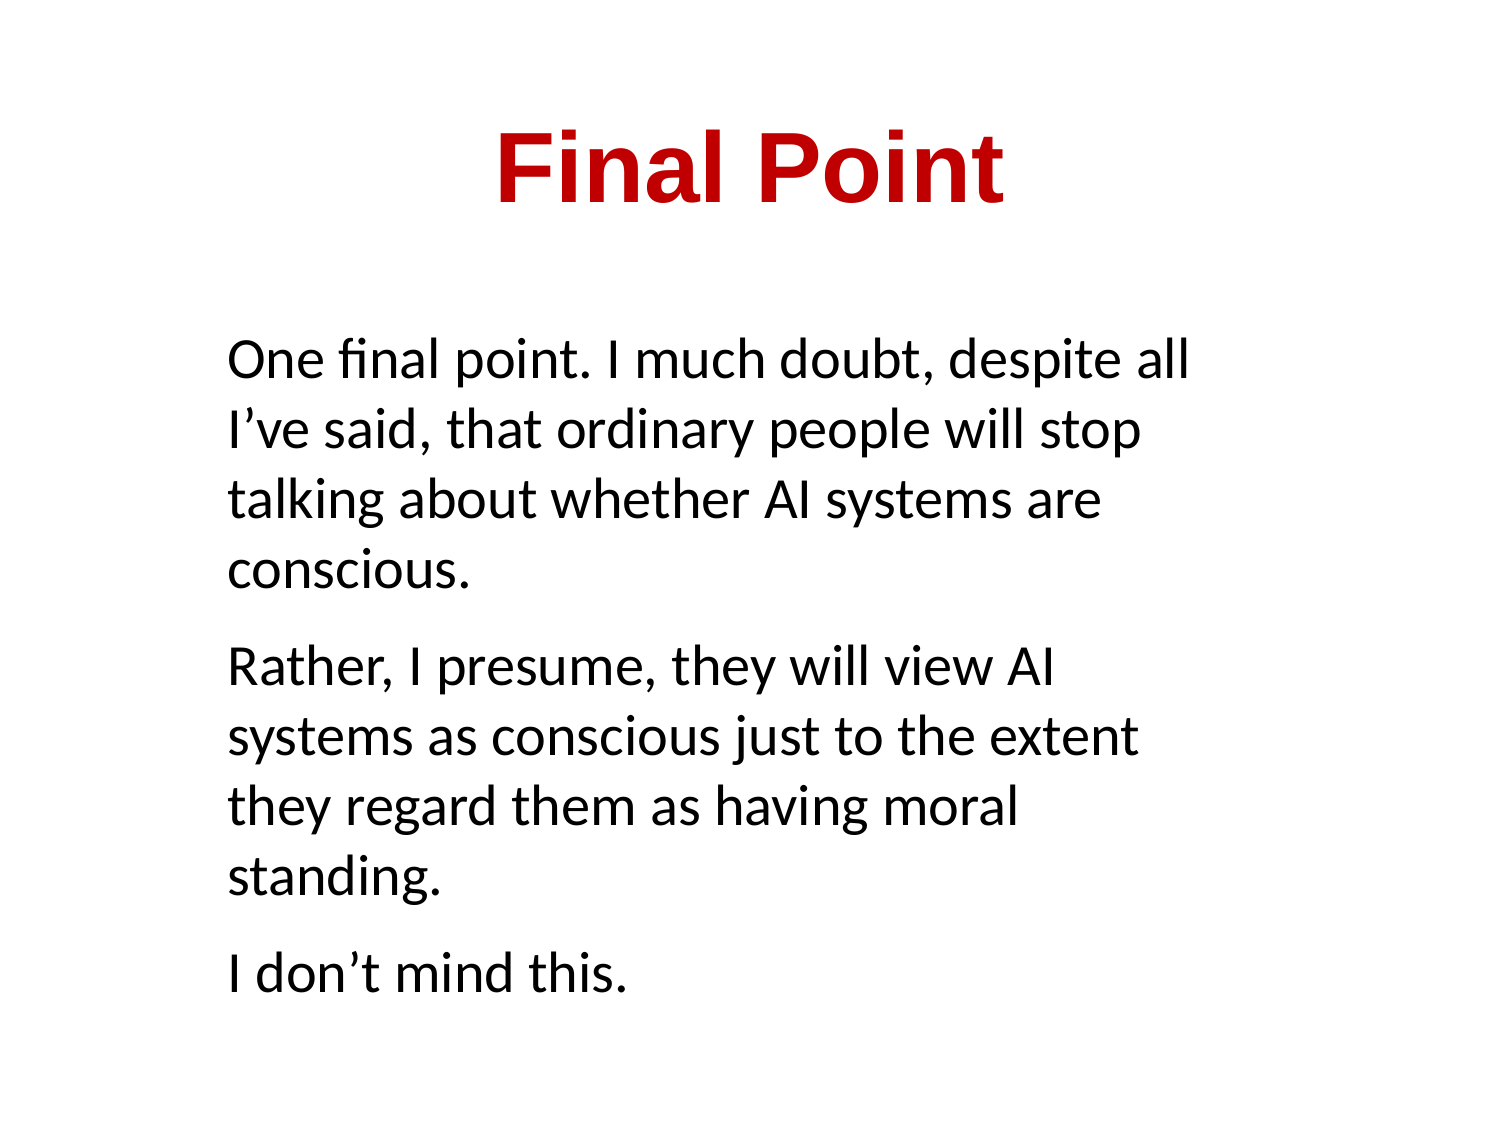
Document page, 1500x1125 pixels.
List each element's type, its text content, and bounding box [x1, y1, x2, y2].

title Final Point [75, 62, 1425, 263]
list One final point. I much doubt, despite all I’ve said, that ordinary people will stop talking about whether AI systems are conscious. Rather, I presume, they will view AI systems as conscious just to the extent they regard them as having moral standing. I don’t mind this. [212, 312, 1250, 988]
